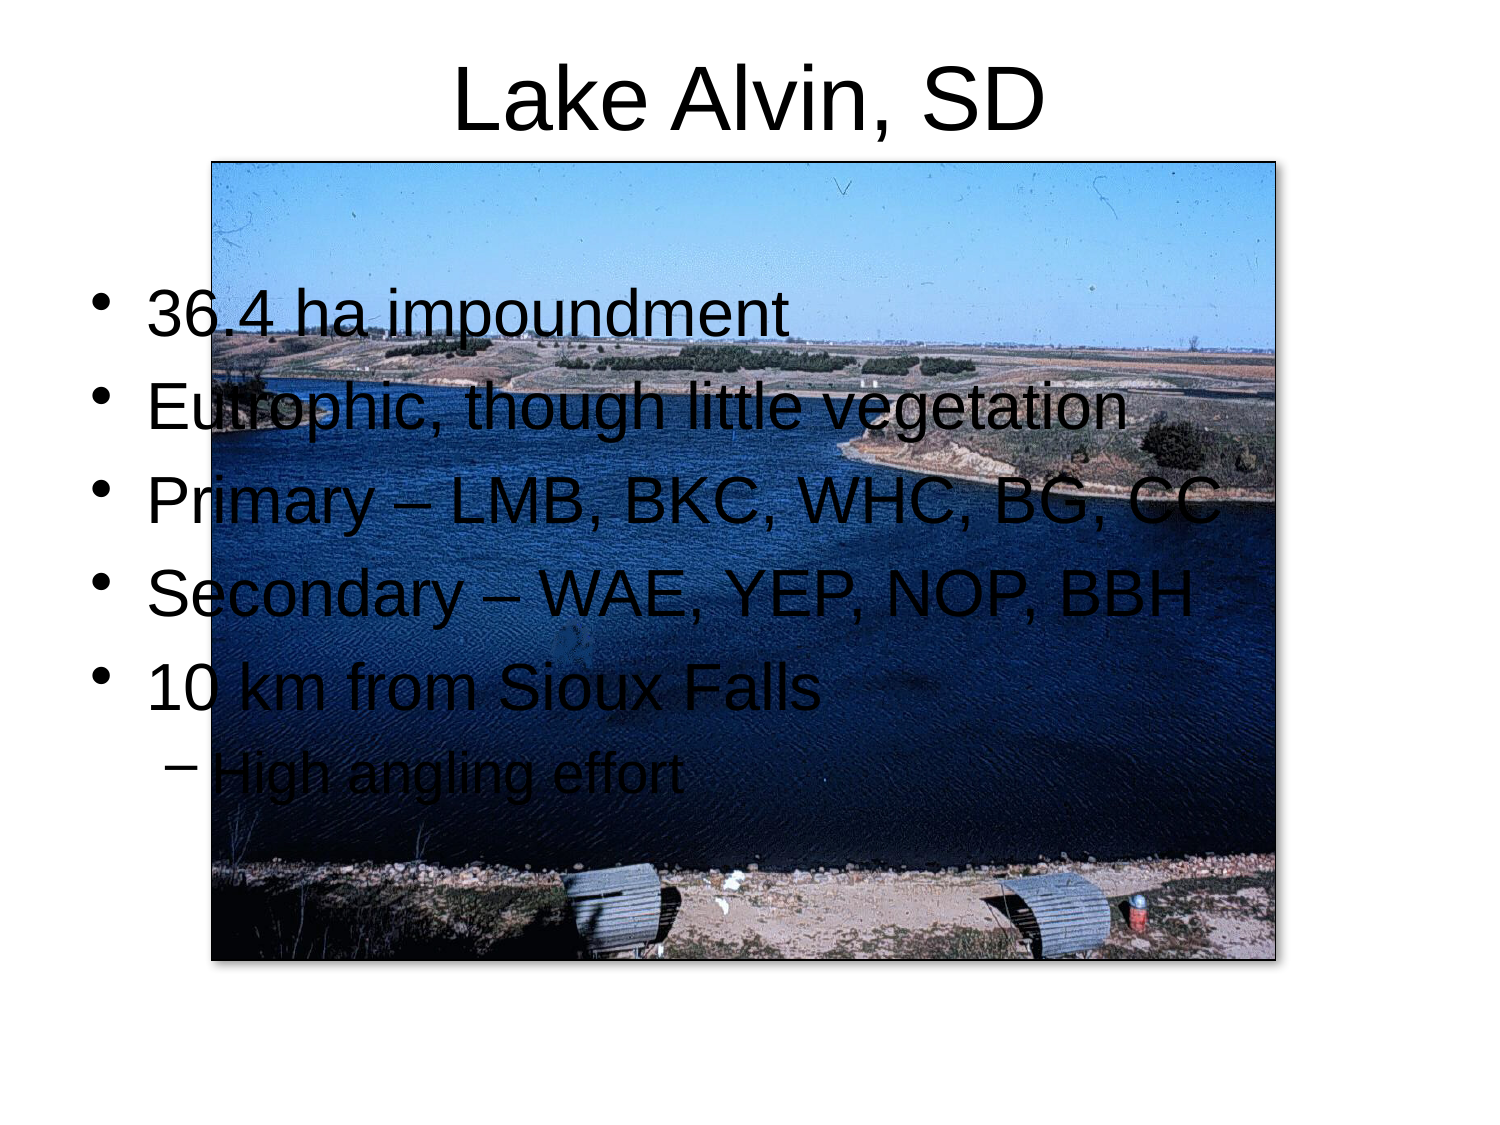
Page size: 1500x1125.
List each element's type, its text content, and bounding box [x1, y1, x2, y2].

picture [212, 162, 1276, 960]
list 36.4 ha impoundment Eutrophic, though little vegetation Primary – LMB, BKC, WHC, BG, CC Secondary – WAE, YEP, NOP, BBH 10 km from Sioux Falls High angling effort [75, 262, 1425, 1005]
title Lake Alvin, SD [75, 0, 1425, 188]
